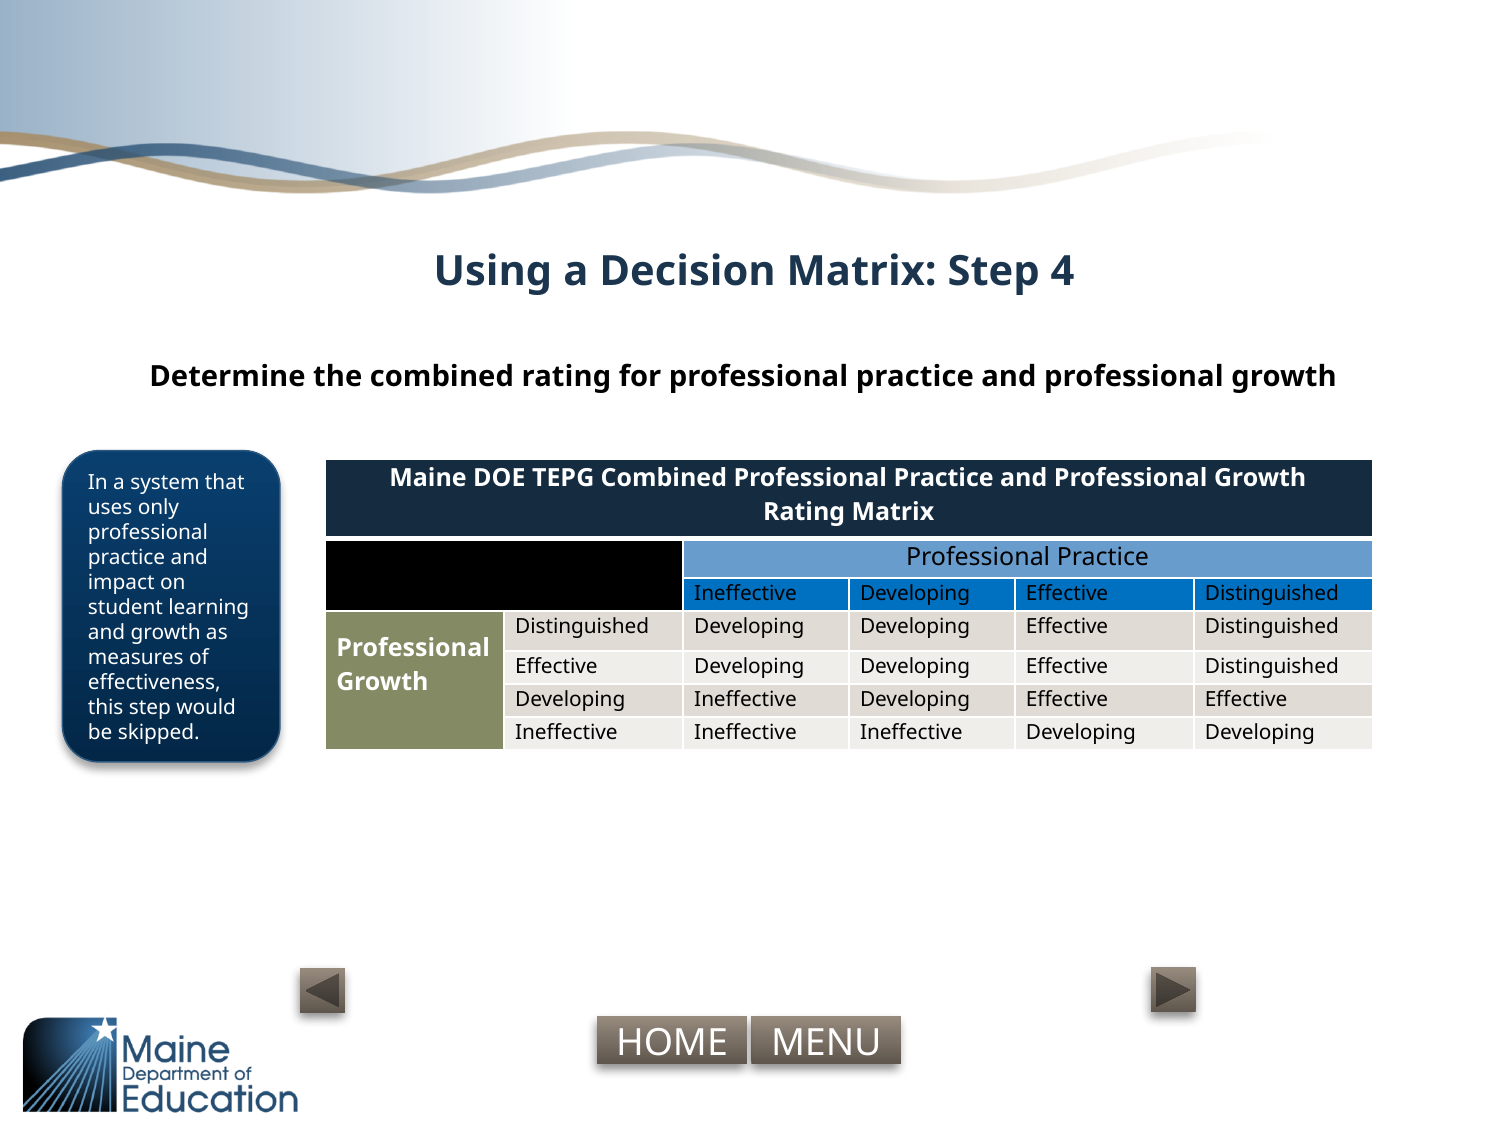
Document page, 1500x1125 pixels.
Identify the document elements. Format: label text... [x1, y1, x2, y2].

list Determine the combined rating for professional practice and professional growth [37, 350, 1450, 950]
table_cell Developing [850, 612, 1014, 650]
table_cell Ineffective [684, 579, 848, 610]
table_cell Developing [505, 685, 682, 716]
table_cell Ineffective [505, 718, 682, 749]
text_box In a system that uses only professional practice and impact on student learning and growth as measures of effectiveness, this step would be skipped. [61, 449, 281, 763]
table_cell Effective [1016, 579, 1193, 610]
table_cell Distinguished [505, 612, 682, 650]
table_cell Developing [684, 652, 848, 683]
table_cell Developing [1016, 718, 1193, 749]
table_cell Developing [850, 652, 1014, 683]
table_cell Professional Practice [684, 541, 1372, 577]
table_cell Effective [505, 652, 682, 683]
table_cell Effective [1016, 652, 1193, 683]
table_cell Developing [684, 612, 848, 650]
table_cell Distinguished [1195, 579, 1372, 610]
table_cell Developing [1195, 718, 1372, 749]
table_cell Ineffective [684, 718, 848, 749]
table_cell Ineffective [684, 685, 848, 716]
table_cell Distinguished [1195, 652, 1372, 683]
table_cell Effective [1195, 685, 1372, 716]
table_header Maine DOE TEPG Combined Professional Practice and Professional Growth Rating Matrix [326, 460, 1372, 536]
table_cell Distinguished [1195, 612, 1372, 650]
table_cell Developing [850, 579, 1014, 610]
picture [0, 0, 1500, 1125]
table_cell [326, 541, 682, 610]
title Using a Decision Matrix: Step 4 [4, 200, 1500, 338]
table_cell Professional Growth [326, 612, 503, 749]
table_cell Effective [1016, 612, 1193, 650]
table_cell Effective [1016, 685, 1193, 716]
table_cell Ineffective [850, 718, 1014, 749]
table_cell Developing [850, 685, 1014, 716]
